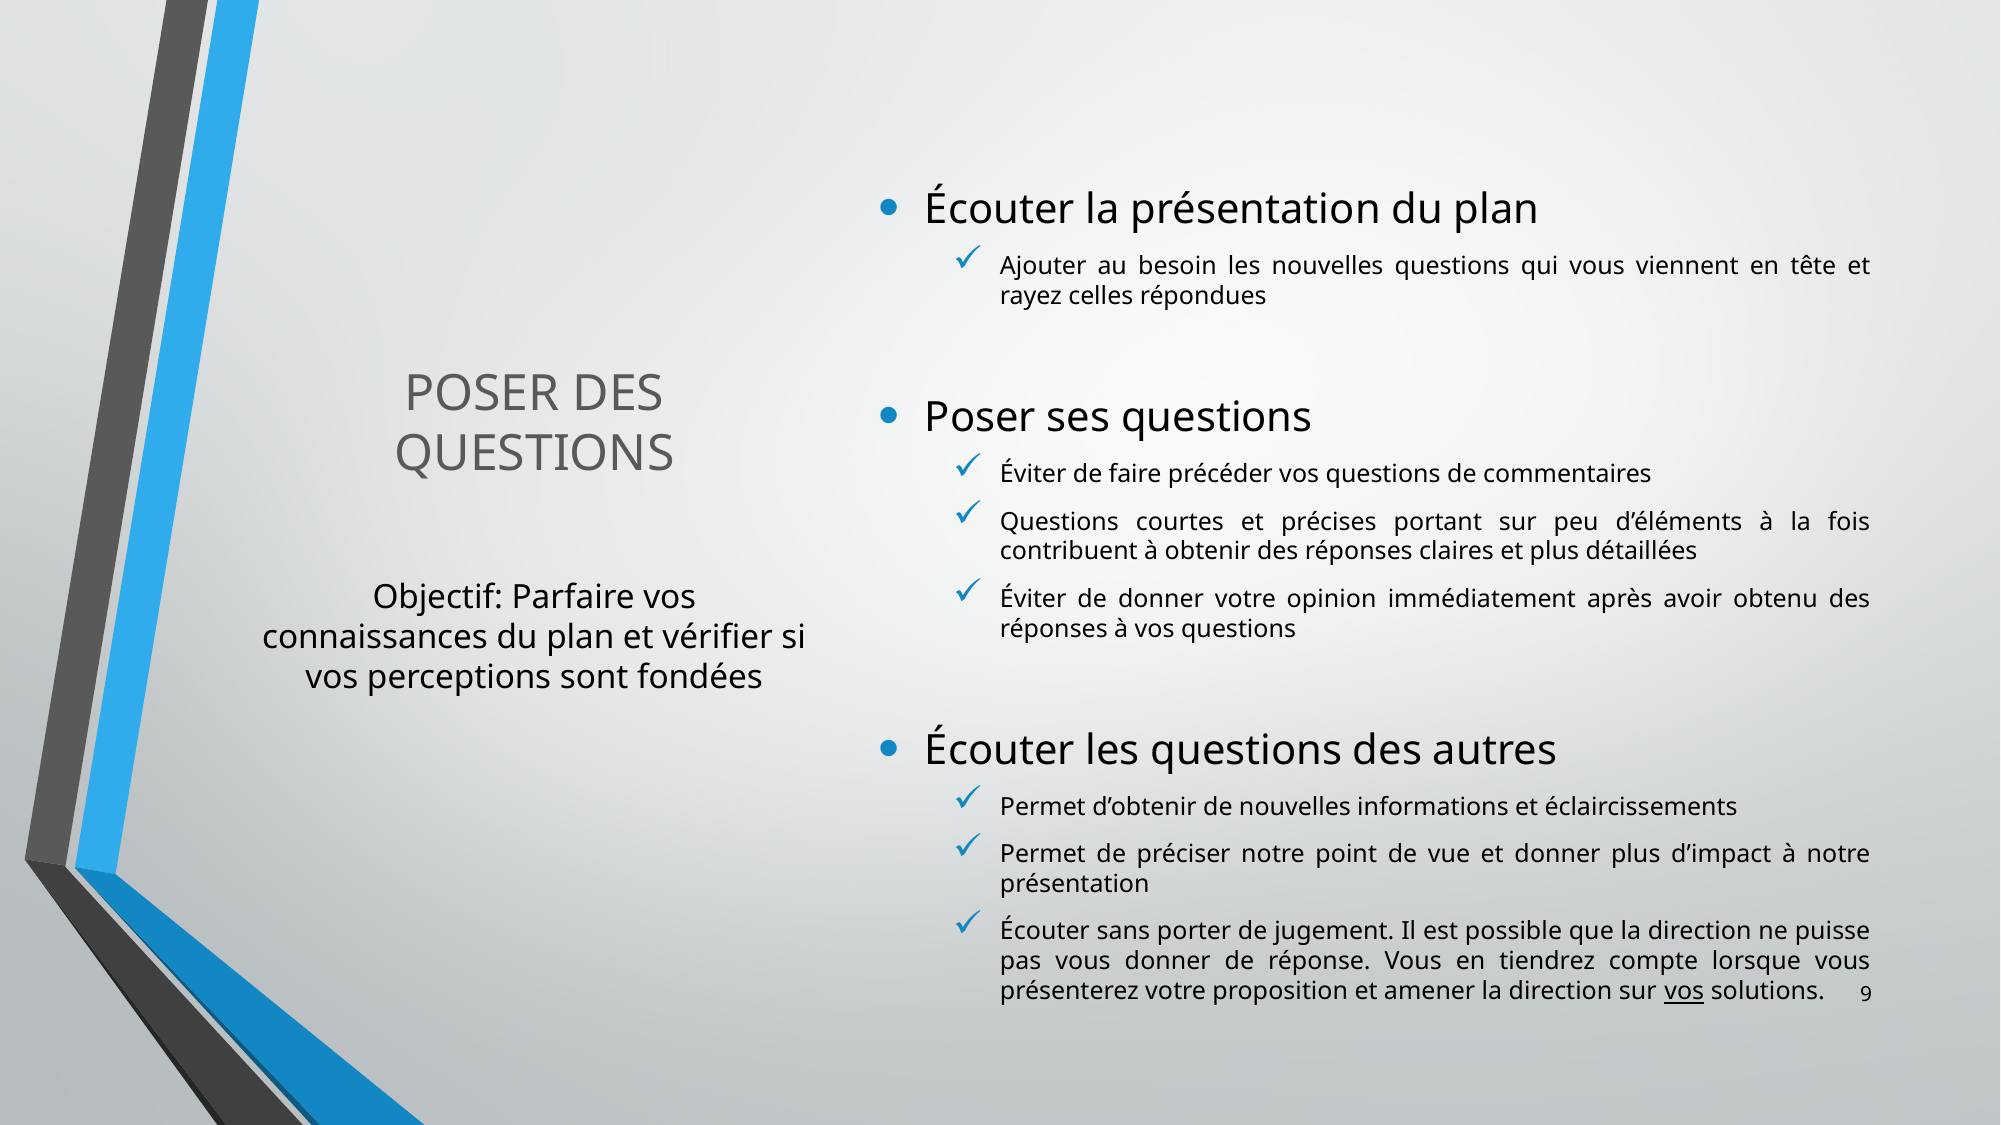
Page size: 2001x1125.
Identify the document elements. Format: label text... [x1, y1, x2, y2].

list Objectif: Parfaire vos connaissances du plan et vérifier si vos perceptions sont fondées [243, 437, 826, 774]
slide_number 9 [1796, 965, 1887, 1025]
title POSER DES QUESTIONS [243, 262, 826, 437]
list Écouter la présentation du plan Ajouter au besoin les nouvelles questions qui vous viennent en tête et rayez celles répondues Poser ses questions Éviter de faire précéder vos questions de commentaires Questions courtes et précises portant sur peu d’éléments à la fois contribuent à obtenir des réponses claires et plus détaillées Éviter de donner votre opinion immédiatement après avoir obtenu des réponses à vos questions Écouter les questions des autres Permet d’obtenir de nouvelles informations et éclaircissements Permet de préciser notre point de vue et donner plus d’impact à notre présentation Écouter sans porter de jugement. Il est possible que la direction ne puisse pas vous donner de réponse. Vous en tiendrez compte lorsque vous présenterez votre proposition et amener la direction sur vos solutions. [863, 112, 1887, 1075]
